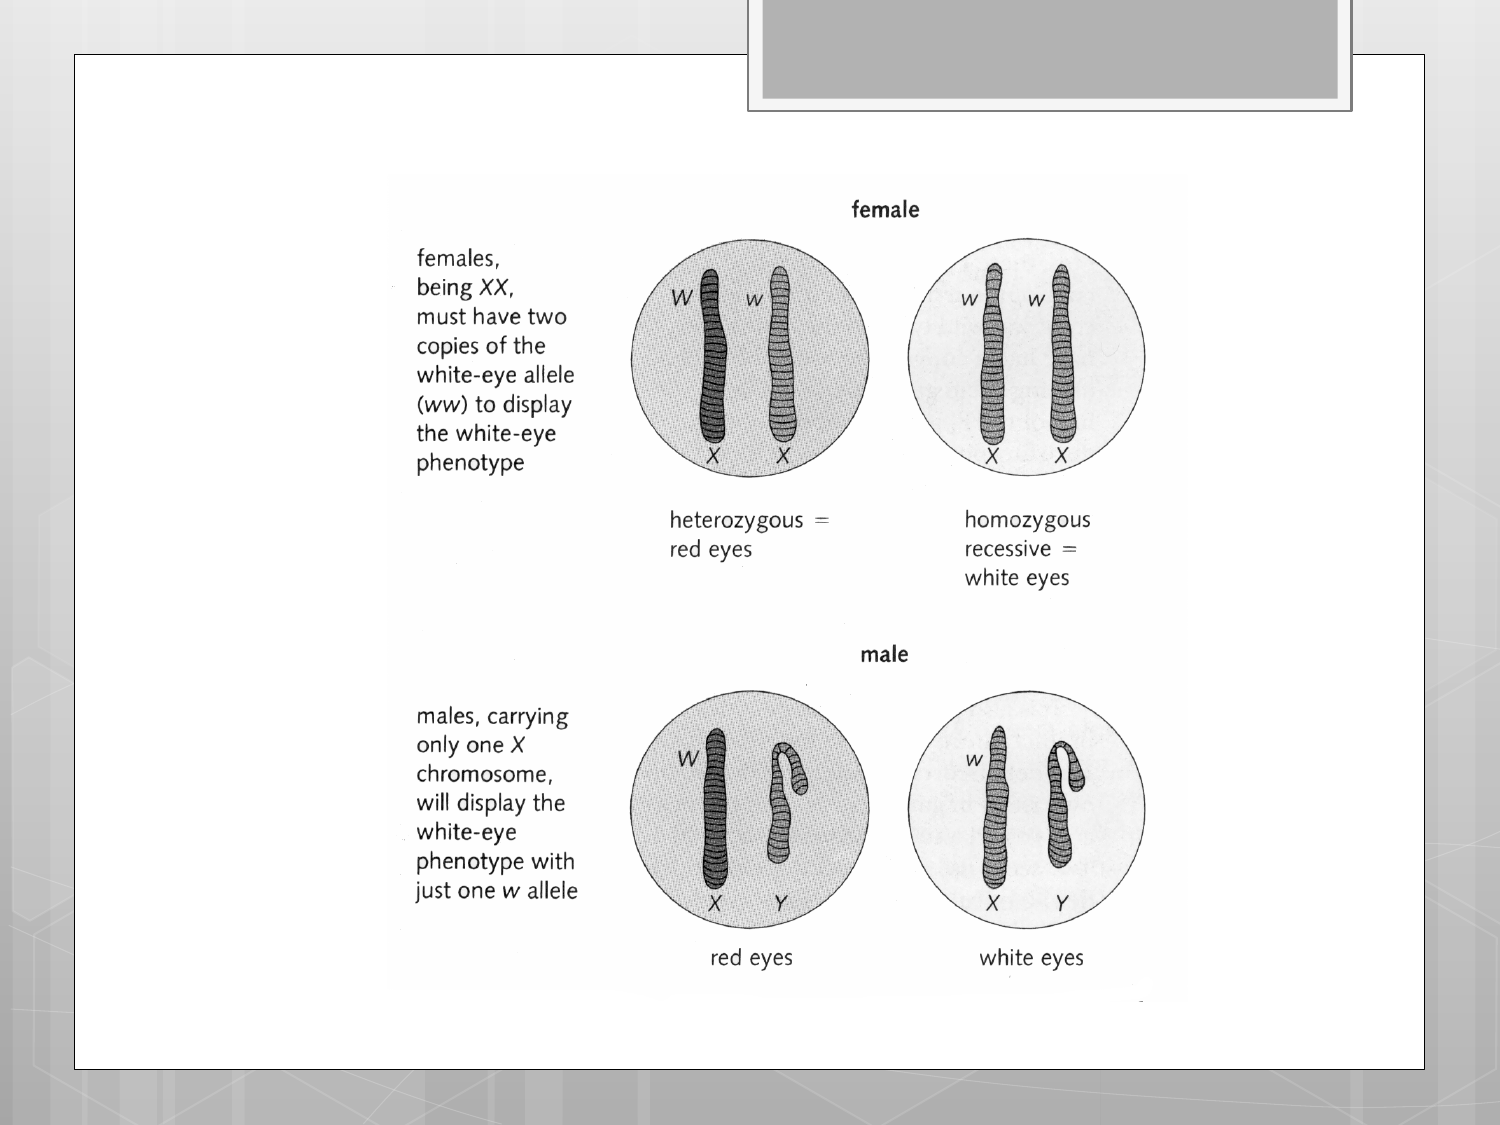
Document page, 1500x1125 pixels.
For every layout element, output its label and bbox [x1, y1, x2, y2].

list [387, 174, 1188, 1002]
